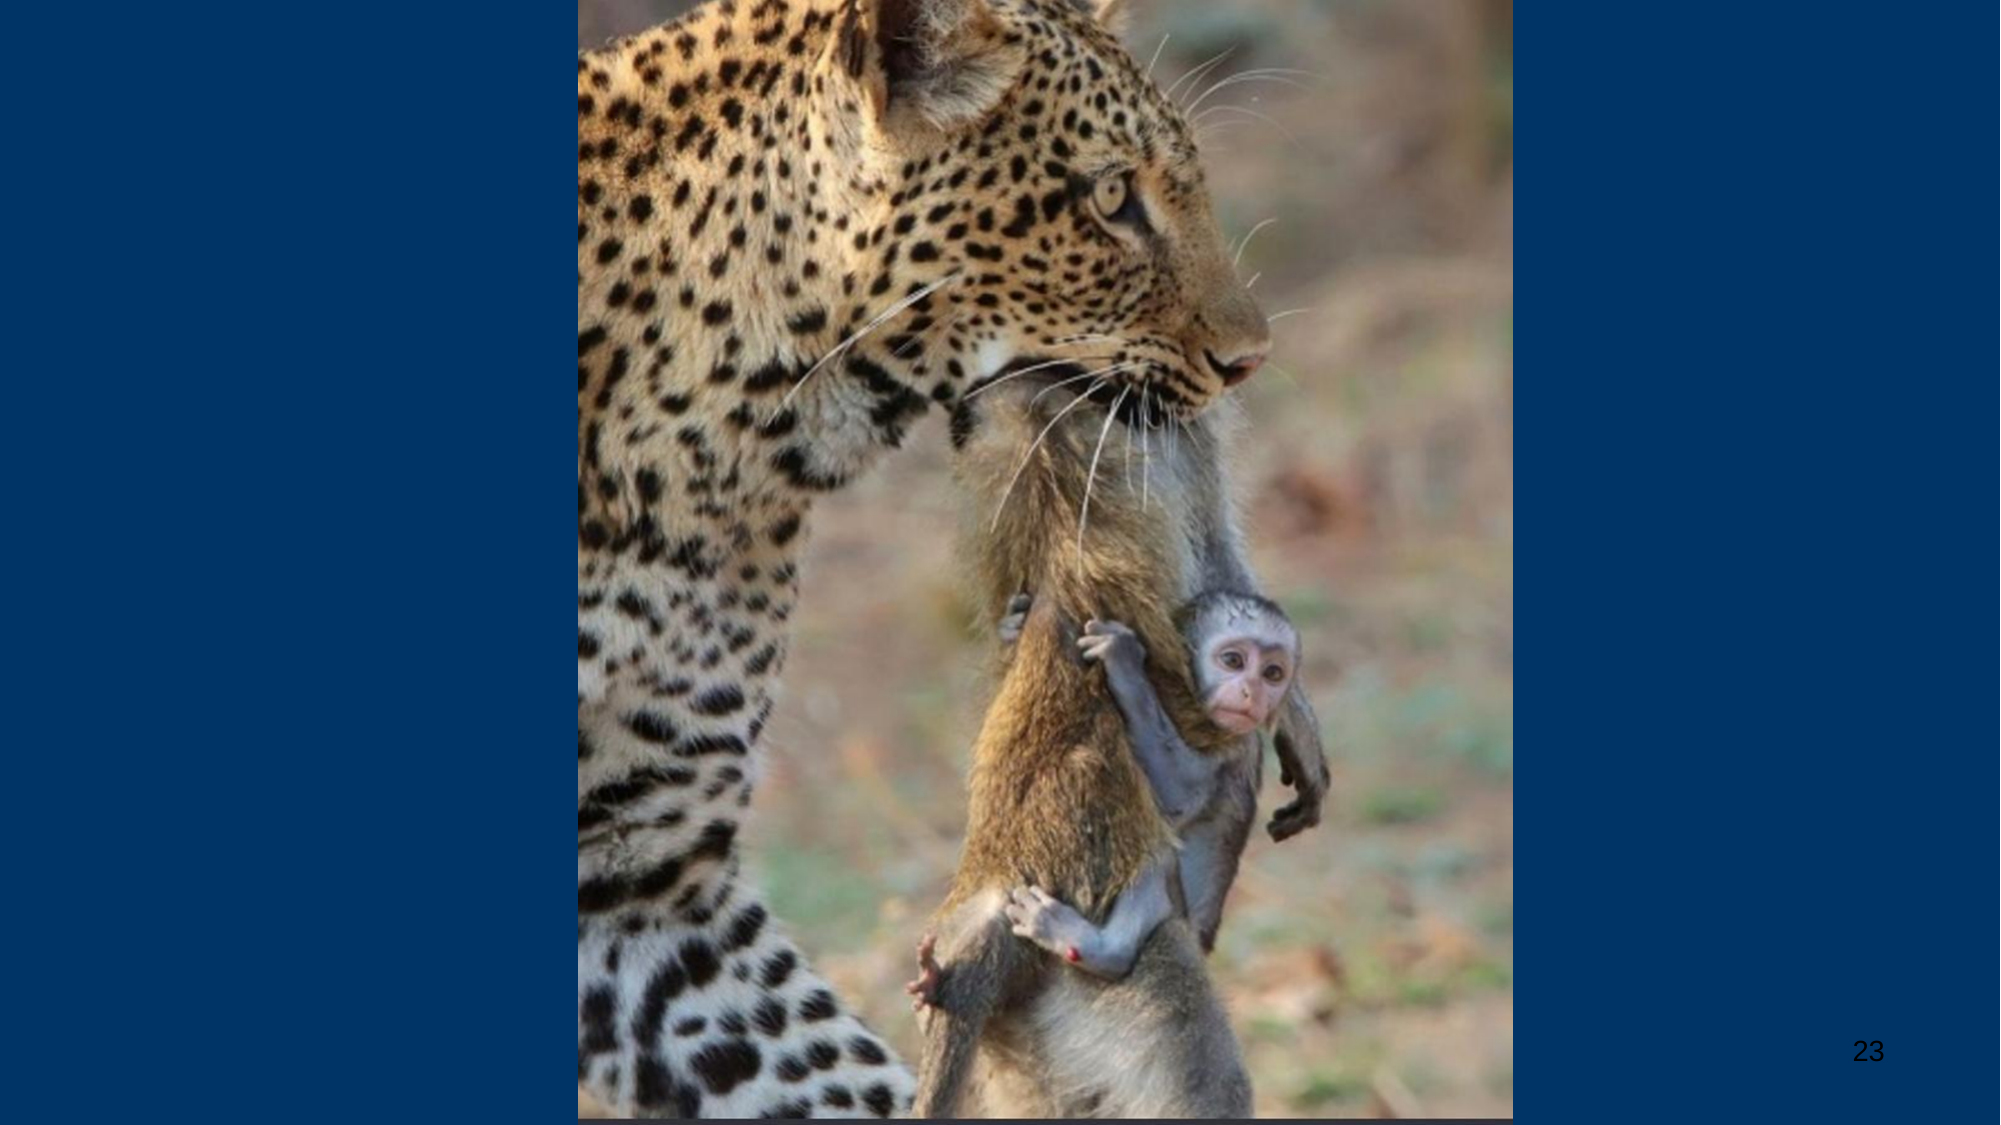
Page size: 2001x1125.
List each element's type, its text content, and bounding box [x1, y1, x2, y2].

picture [578, 0, 1513, 1125]
slide_number 23 [1517, 1024, 1901, 1103]
